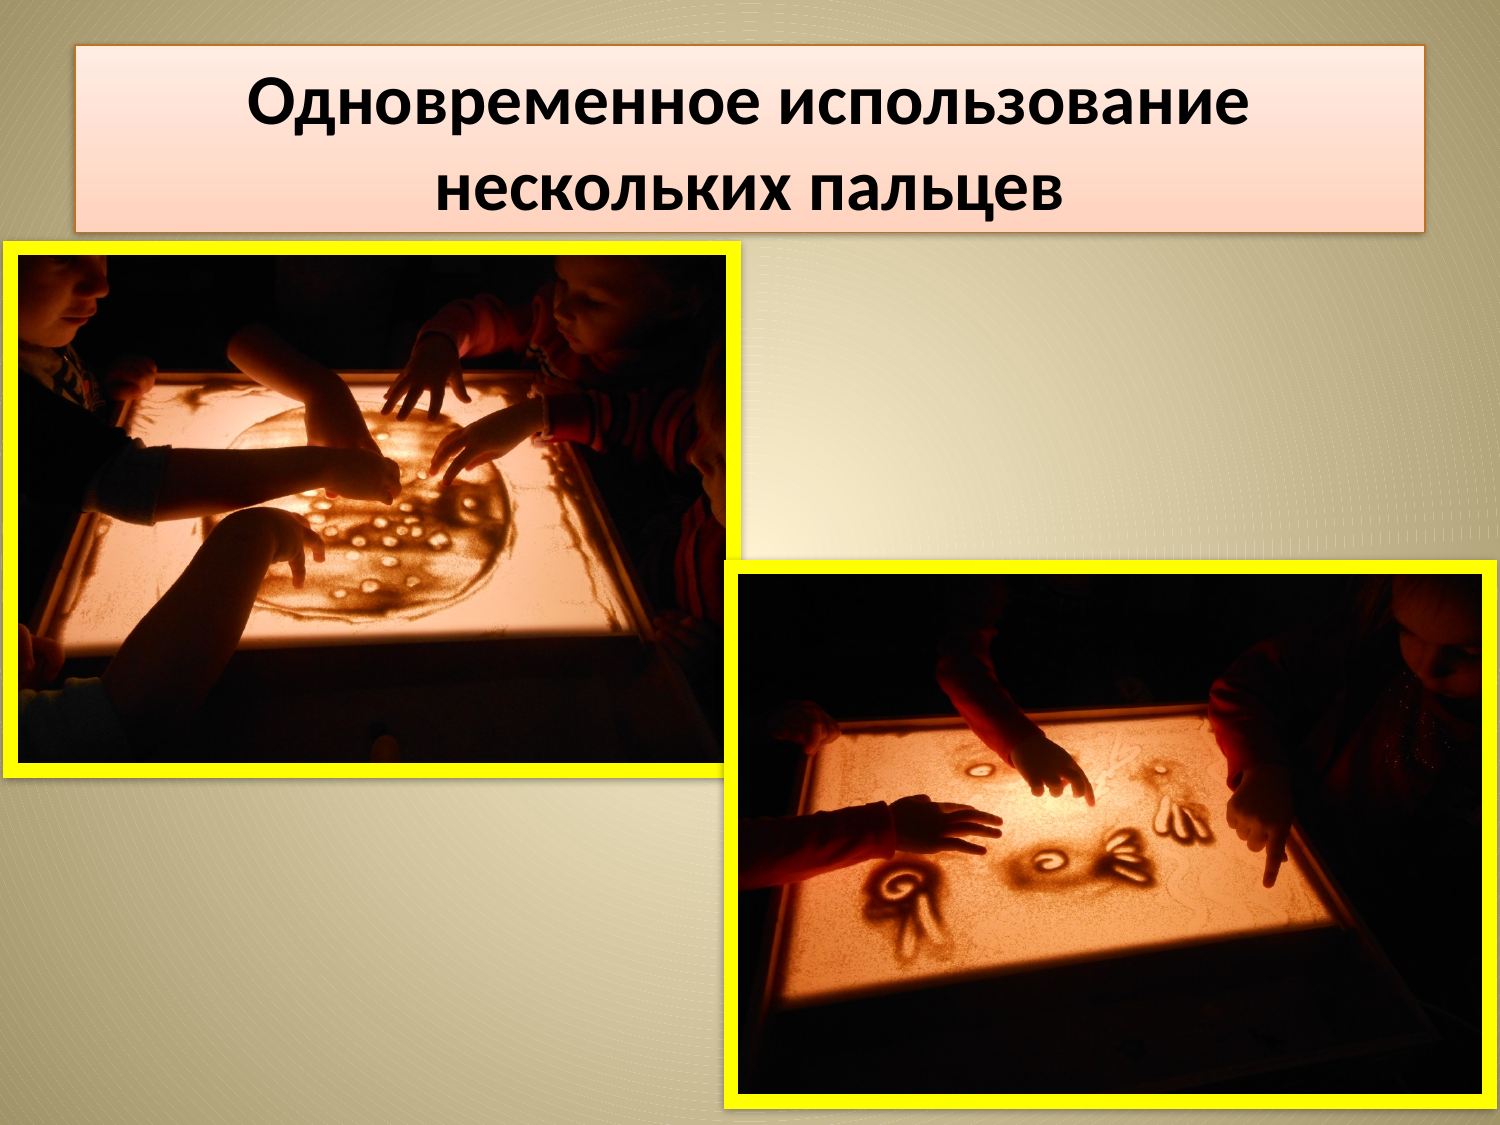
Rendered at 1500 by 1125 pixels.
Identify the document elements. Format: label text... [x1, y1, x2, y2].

picture [737, 574, 1483, 1095]
title Одновременное использование нескольких пальцев [74, 44, 1426, 233]
picture [17, 255, 727, 764]
